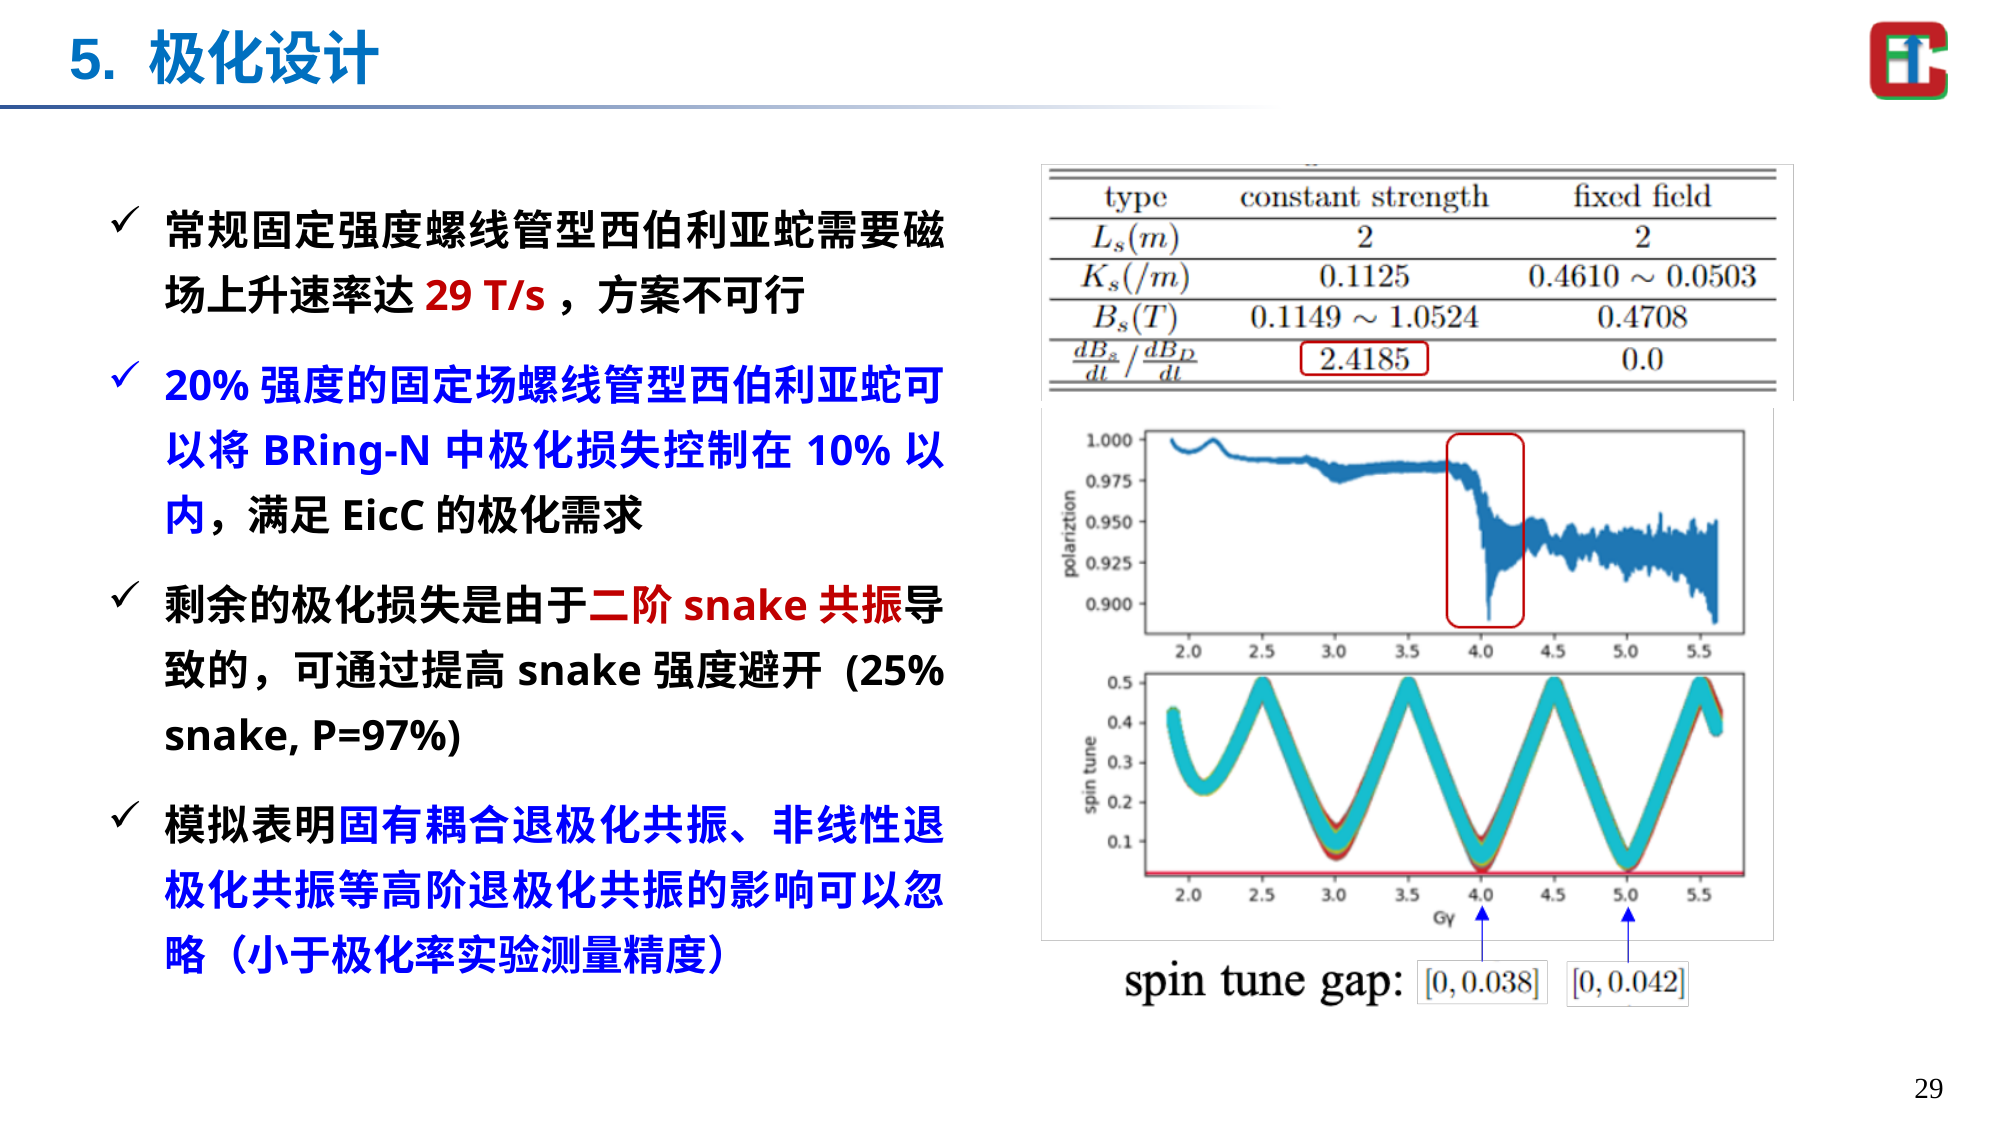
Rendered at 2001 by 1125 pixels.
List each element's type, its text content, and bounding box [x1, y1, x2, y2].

slide_number 29 [1508, 1067, 1959, 1108]
title 5. 极化设计 [54, 4, 1509, 117]
picture [1039, 408, 1775, 1040]
picture [1039, 163, 1795, 402]
picture [1869, 20, 1948, 100]
